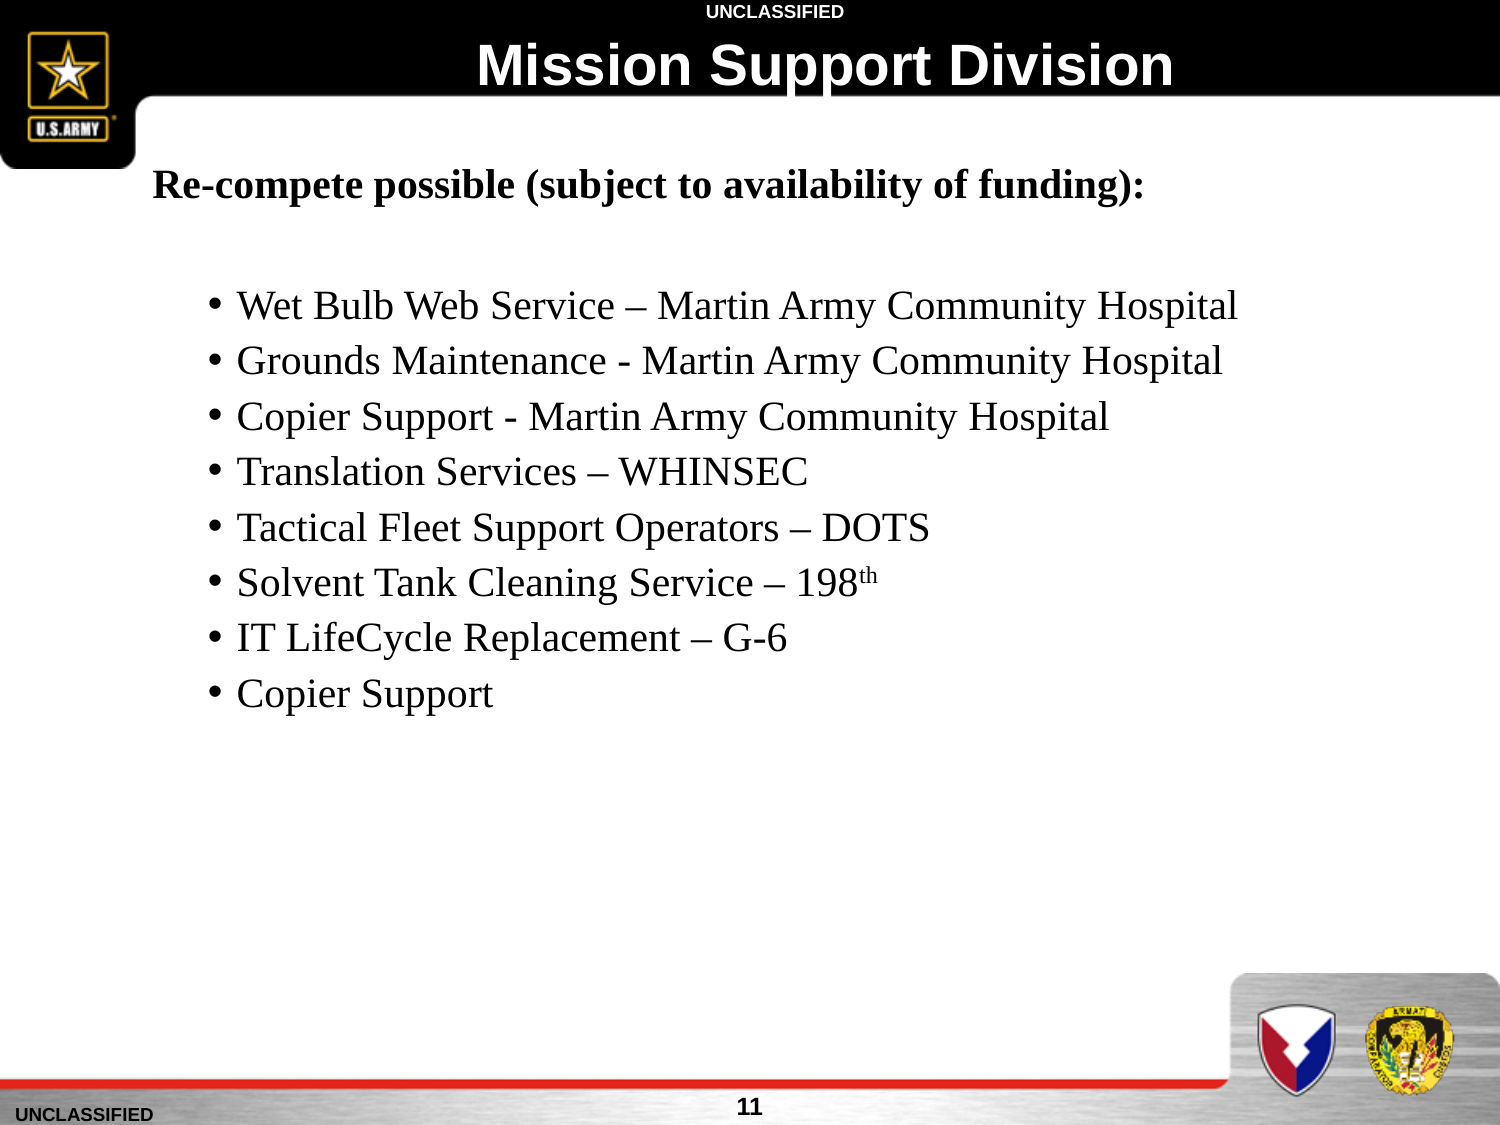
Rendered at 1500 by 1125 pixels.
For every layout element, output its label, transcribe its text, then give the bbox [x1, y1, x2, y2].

list Re-compete possible (subject to availability of funding): Wet Bulb Web Service – Martin Army Community Hospital Grounds Maintenance - Martin Army Community Hospital Copier Support - Martin Army Community Hospital Translation Services – WHINSEC Tactical Fleet Support Operators – DOTS Solvent Tank Cleaning Service – 198th IT LifeCycle Replacement – G-6 Copier Support [137, 154, 1477, 1023]
picture [0, 0, 1500, 169]
title Mission Support Division [137, 27, 1500, 107]
picture [0, 973, 1500, 1125]
slide_number 11 [567, 1090, 933, 1121]
